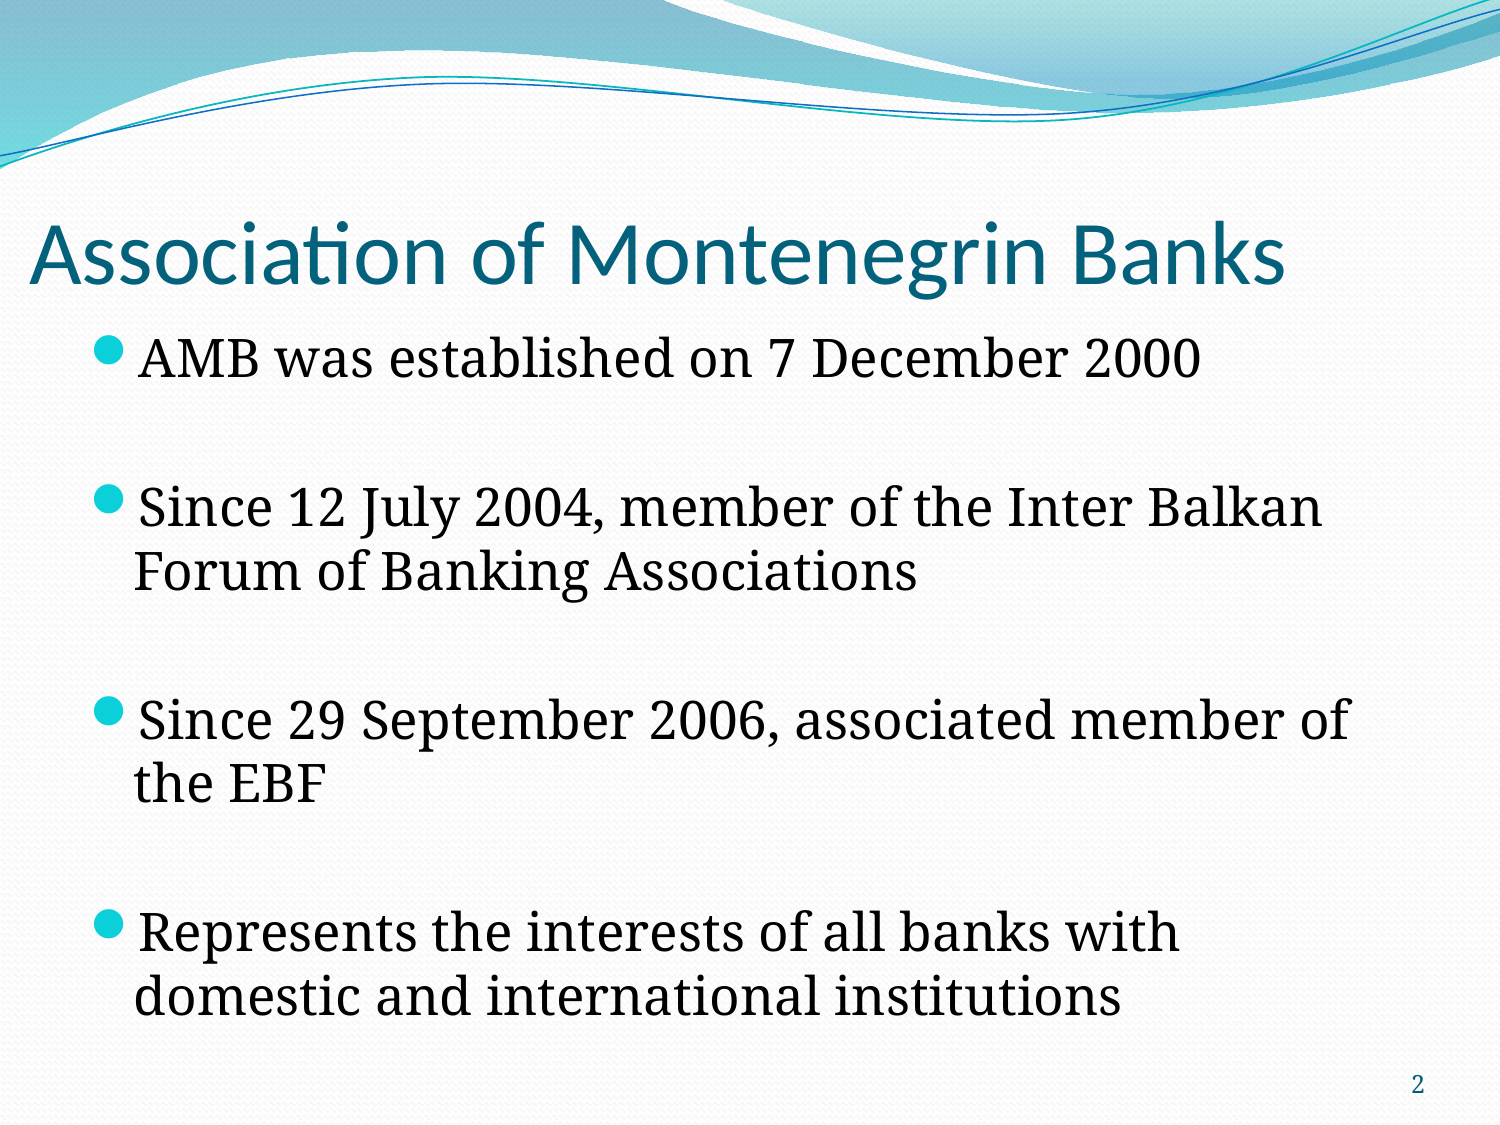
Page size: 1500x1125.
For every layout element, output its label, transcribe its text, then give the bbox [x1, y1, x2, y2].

title Association of Montenegrin Banks [29, 115, 1471, 303]
list AMB was established on 7 December 2000 Since 12 July 2004, member of the Inter Balkan Forum of Banking Associations Since 29 September 2006, associated member of the EBF Represents the interests of all banks with domestic and international institutions [75, 317, 1425, 1038]
slide_number 2 [1299, 1042, 1425, 1103]
